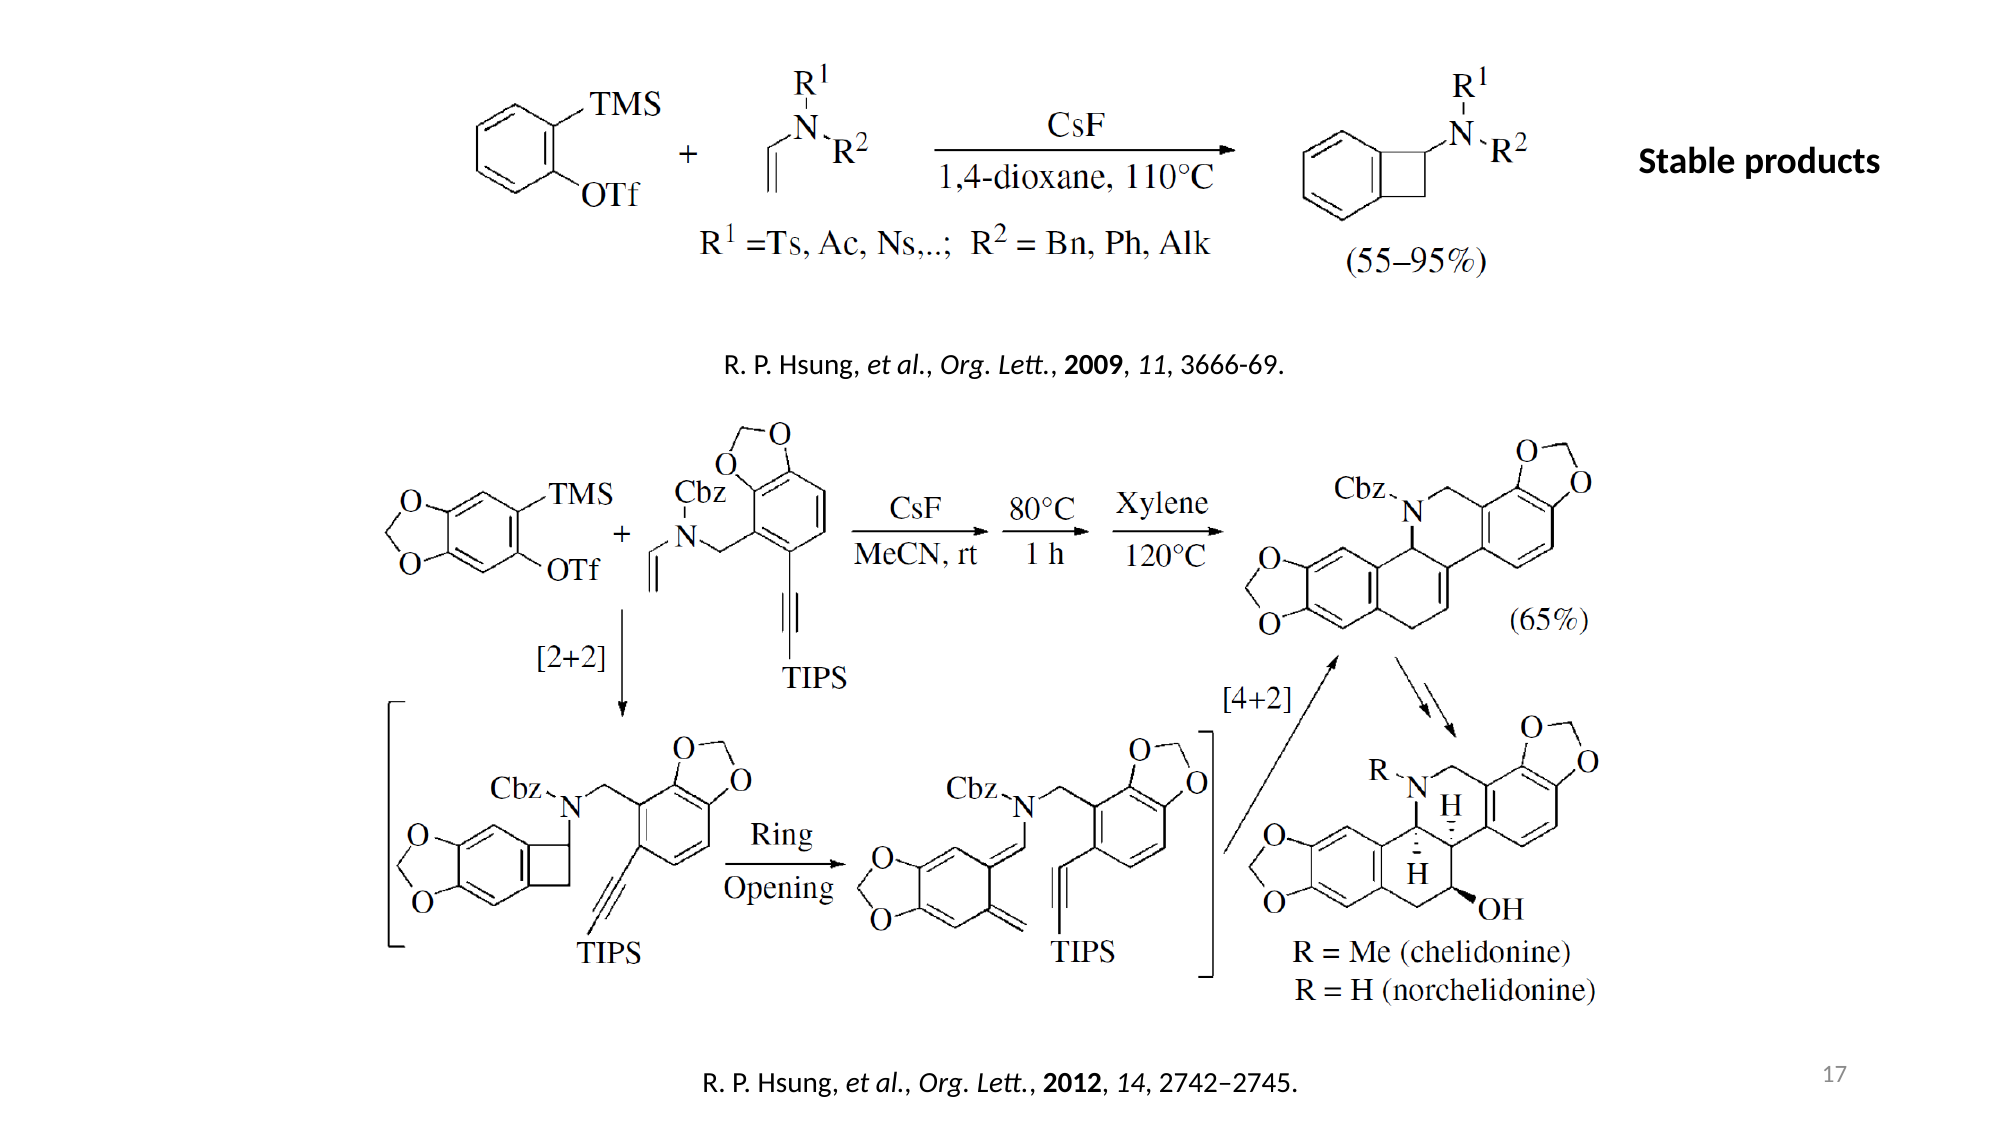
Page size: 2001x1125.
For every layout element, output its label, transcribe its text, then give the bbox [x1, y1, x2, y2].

picture [460, 38, 1542, 285]
text_box R. P. Hsung, et al., Org. Lett., 2009, 11, 3666-69. [504, 337, 1505, 388]
picture [377, 414, 1626, 1020]
text_box R. P. Hsung, et al., Org. Lett., 2012, 14, 2742–2745. [500, 1055, 1501, 1106]
text_box Stable products [1611, 128, 1908, 189]
slide_number 17 [1412, 1042, 1863, 1103]
